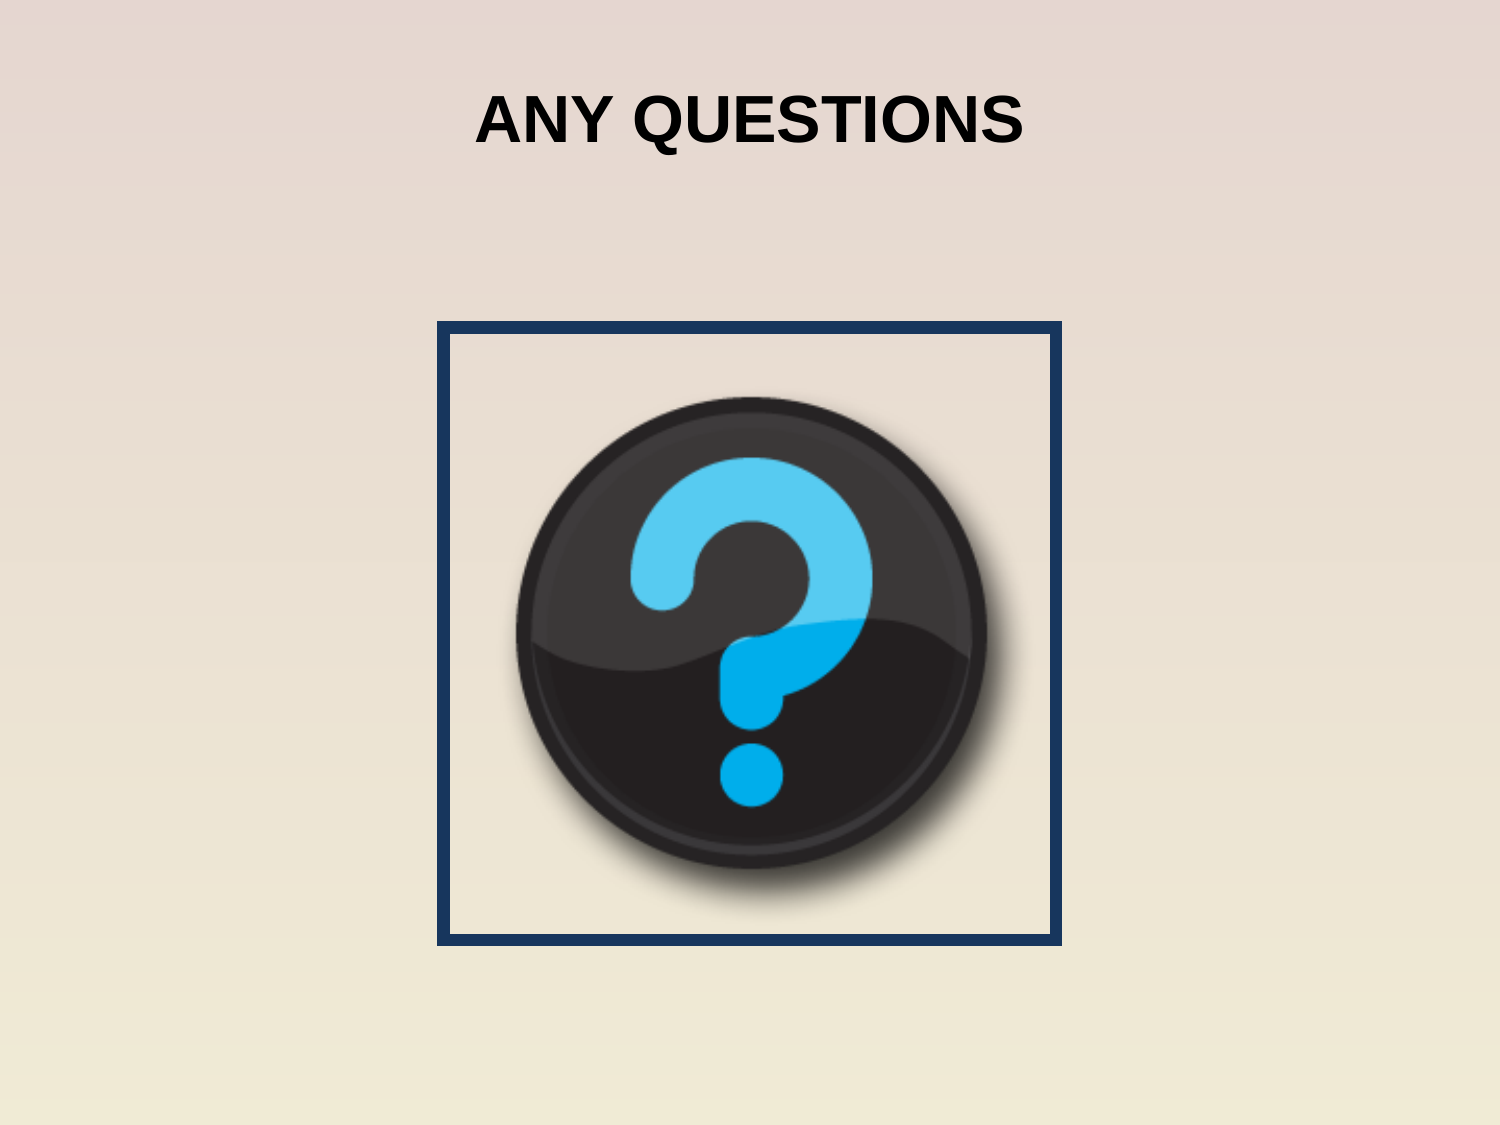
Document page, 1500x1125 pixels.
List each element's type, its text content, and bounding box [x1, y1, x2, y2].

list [449, 333, 1051, 934]
title ANY QUESTIONS [75, 45, 1425, 188]
